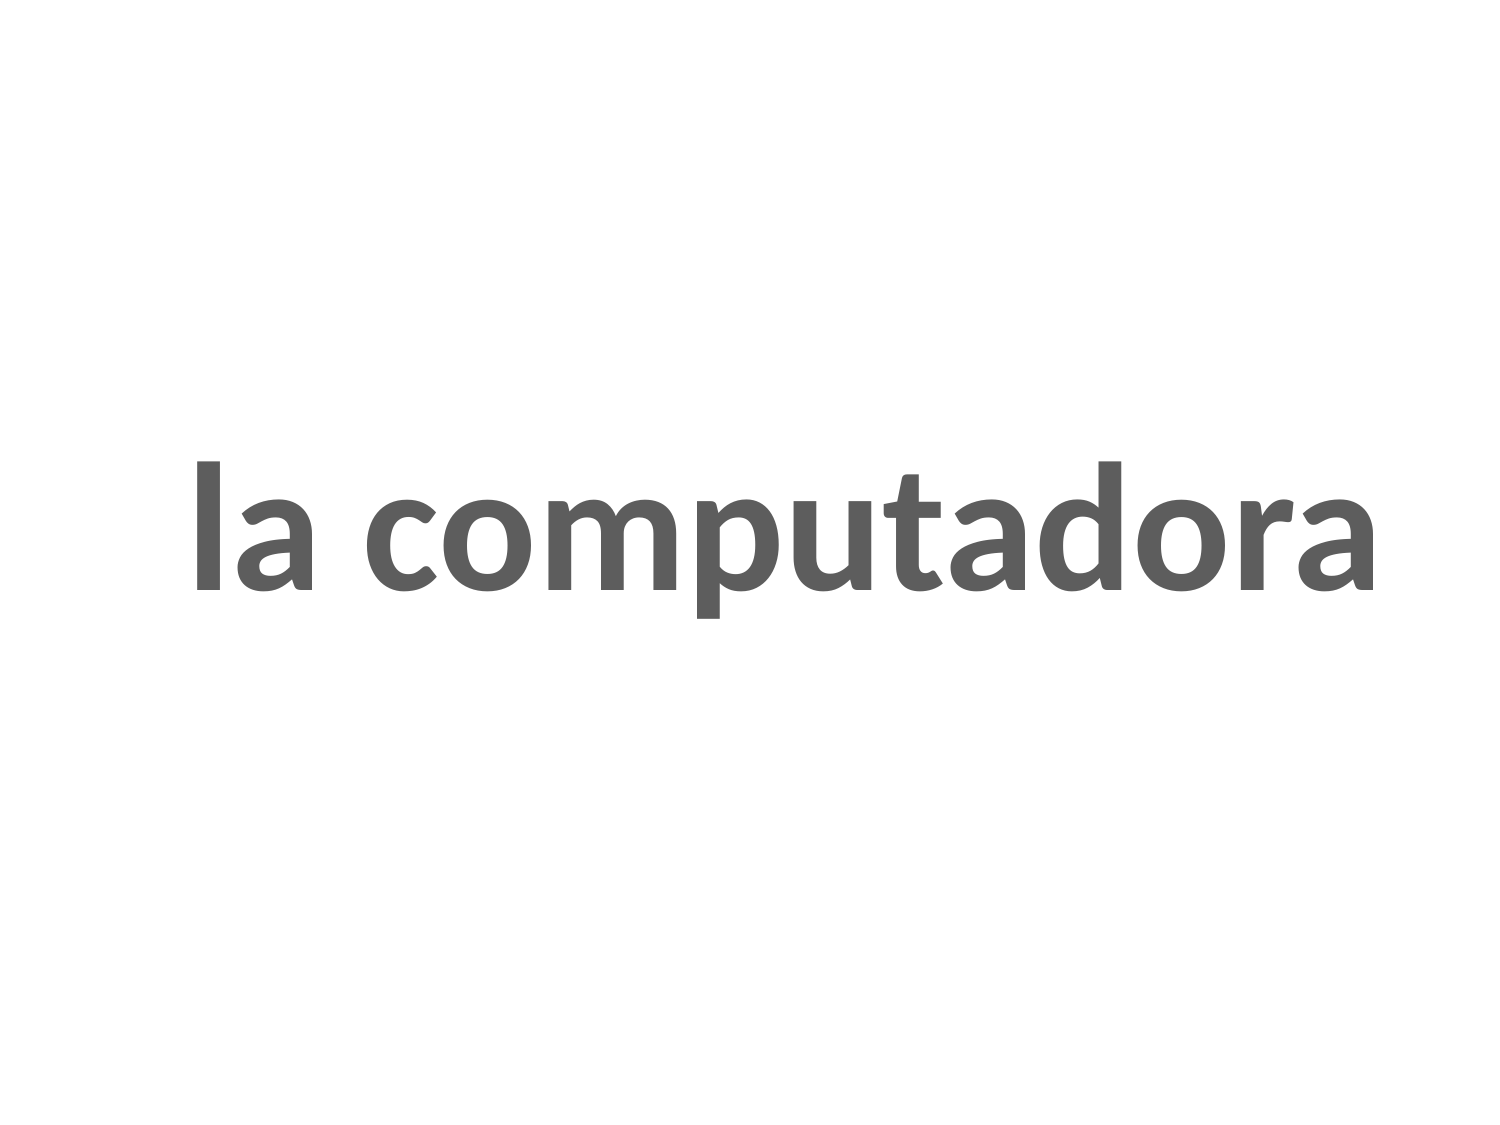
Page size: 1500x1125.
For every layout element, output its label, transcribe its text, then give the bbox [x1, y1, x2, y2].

text_box la computadora [171, 399, 1399, 635]
